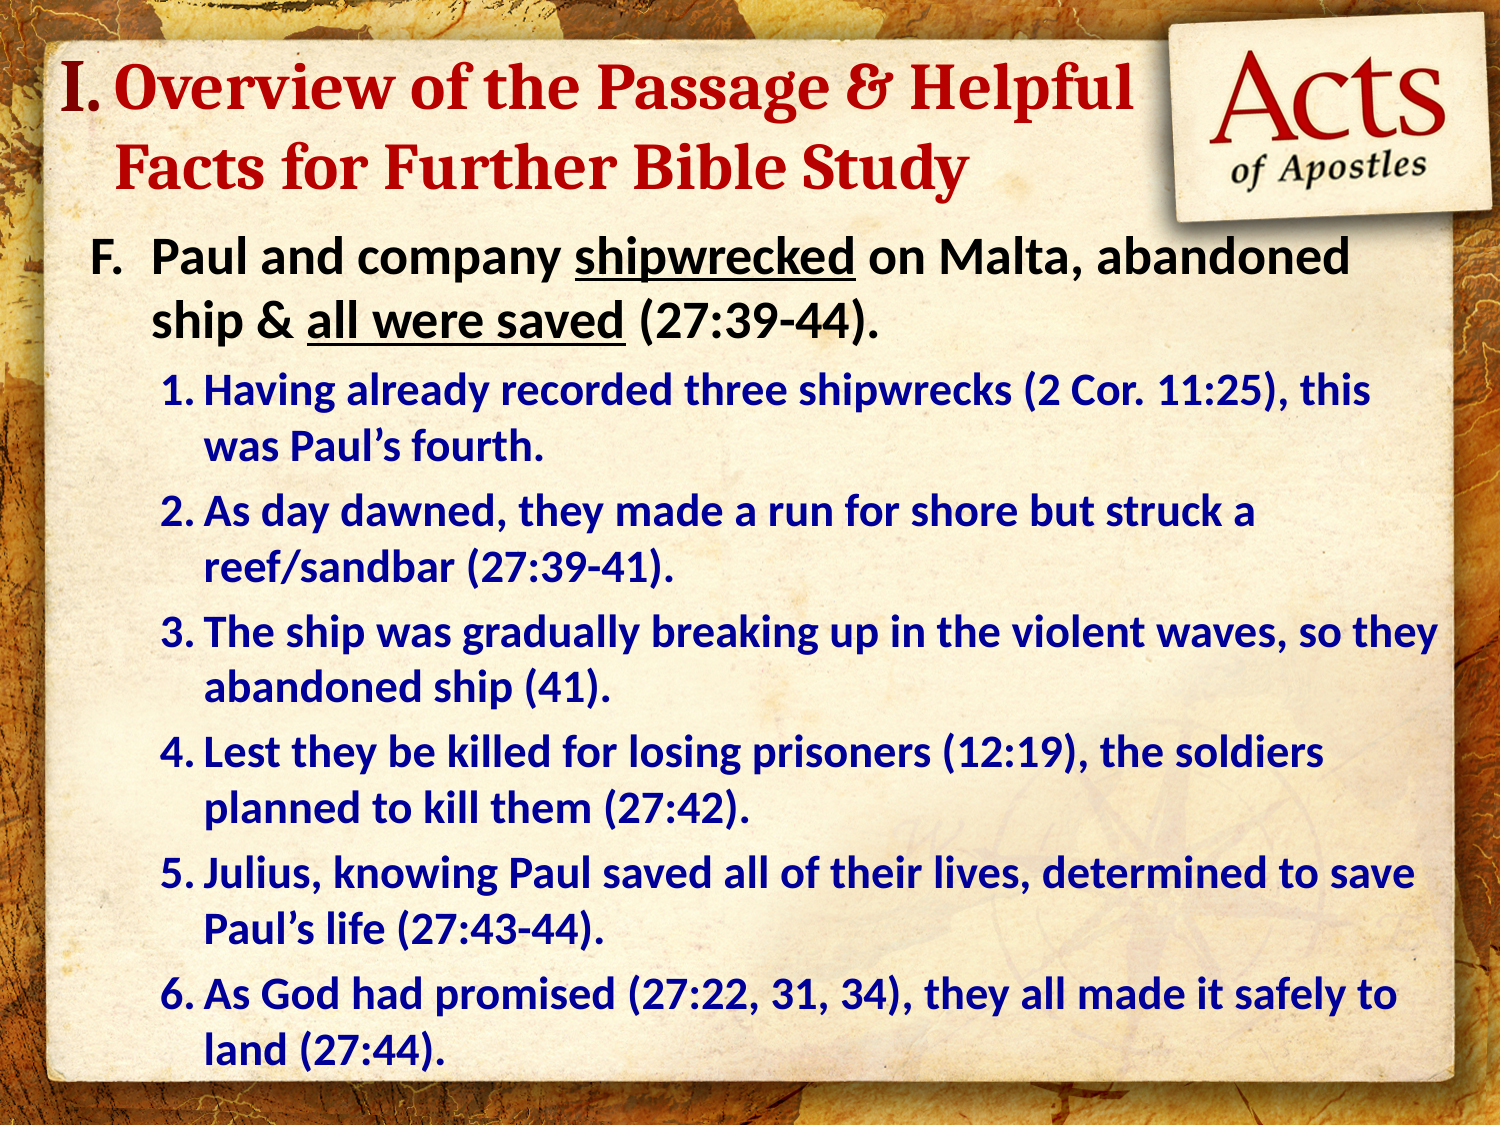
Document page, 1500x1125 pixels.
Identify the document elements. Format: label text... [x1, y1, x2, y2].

list Paul and company shipwrecked on Malta, abandoned ship & all were saved (27:39-44). Having already recorded three shipwrecks (2 Cor. 11:25), this was Paul’s fourth. As day dawned, they made a run for shore but struck a reef/sandbar (27:39-41). The ship was gradually breaking up in the violent waves, so they abandoned ship (41). Lest they be killed for losing prisoners (12:19), the soldiers planned to kill them (27:42). Julius, knowing Paul saved all of their lives, determined to save Paul’s life (27:43-44). As God had promised (27:22, 31, 34), they all made it safely to land (27:44). [75, 212, 1463, 1088]
picture [0, 0, 1500, 1125]
title Overview of the Passage & Helpful Facts for Further Bible Study [99, 45, 1238, 200]
text_box I. [37, 37, 125, 125]
